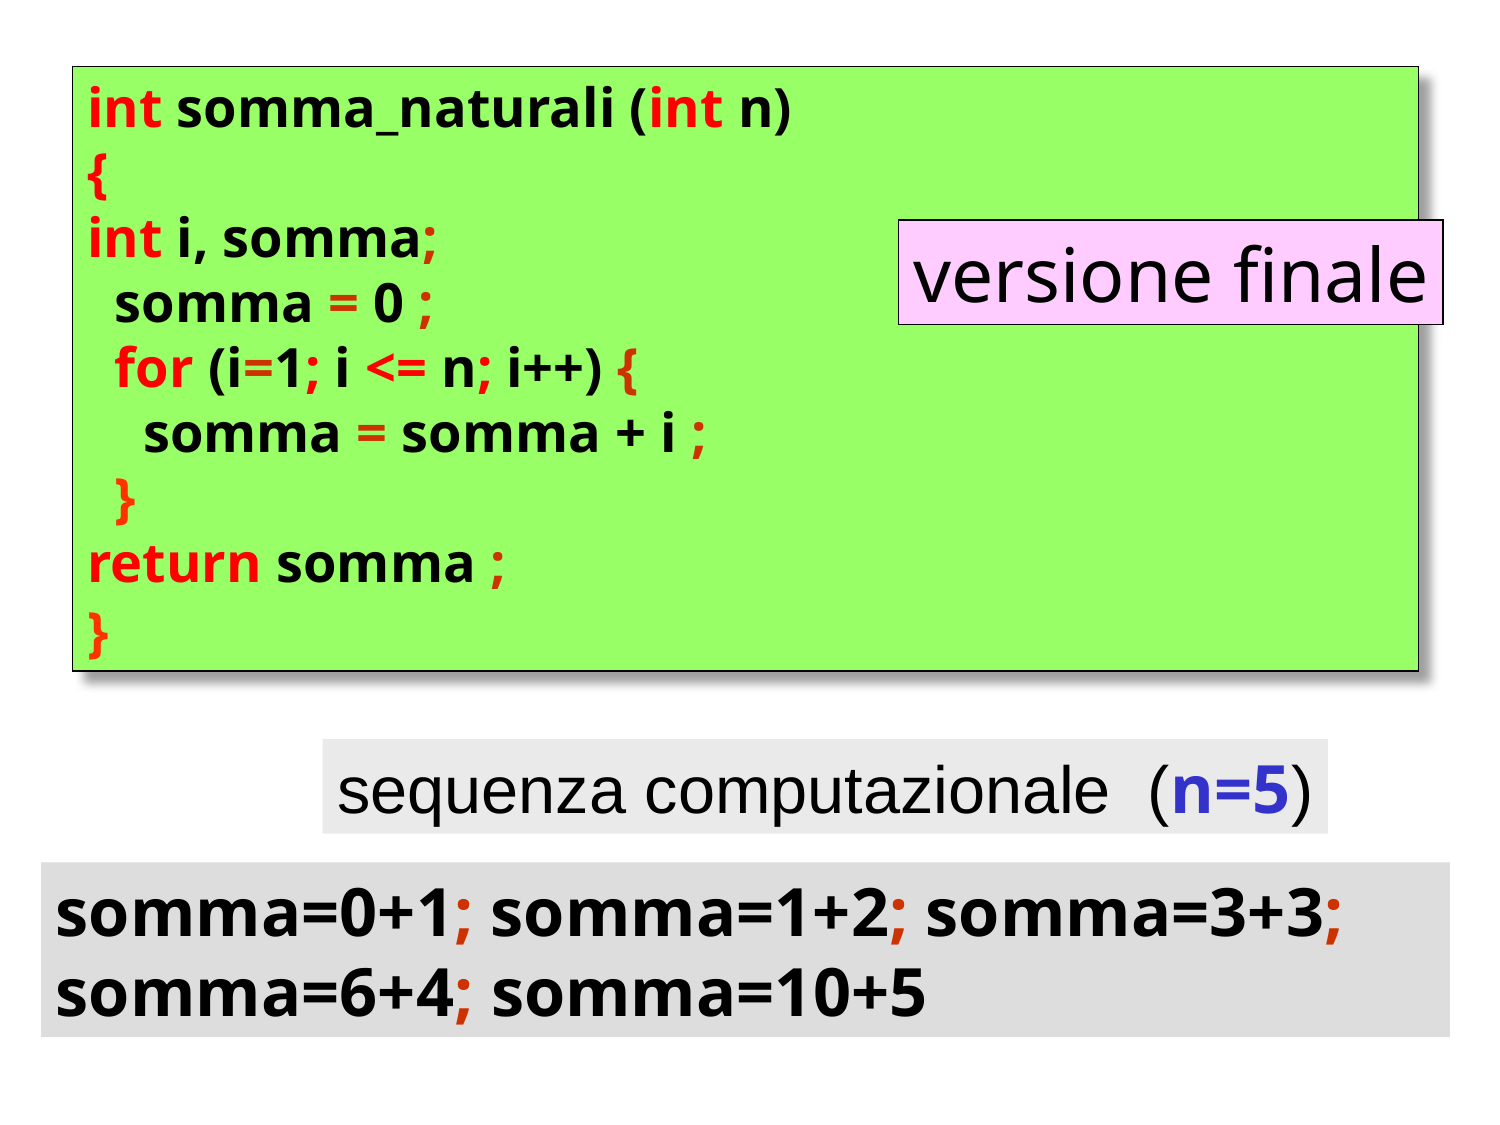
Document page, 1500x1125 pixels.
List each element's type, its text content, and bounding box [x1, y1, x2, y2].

text_box int somma_naturali (int n) { int i, somma; somma = 0 ; for (i=1; i <= n; i++) { somma = somma + i ; } return somma ; } [72, 66, 1419, 671]
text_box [40, 738, 1451, 1038]
text_box versione finale [898, 219, 1444, 325]
